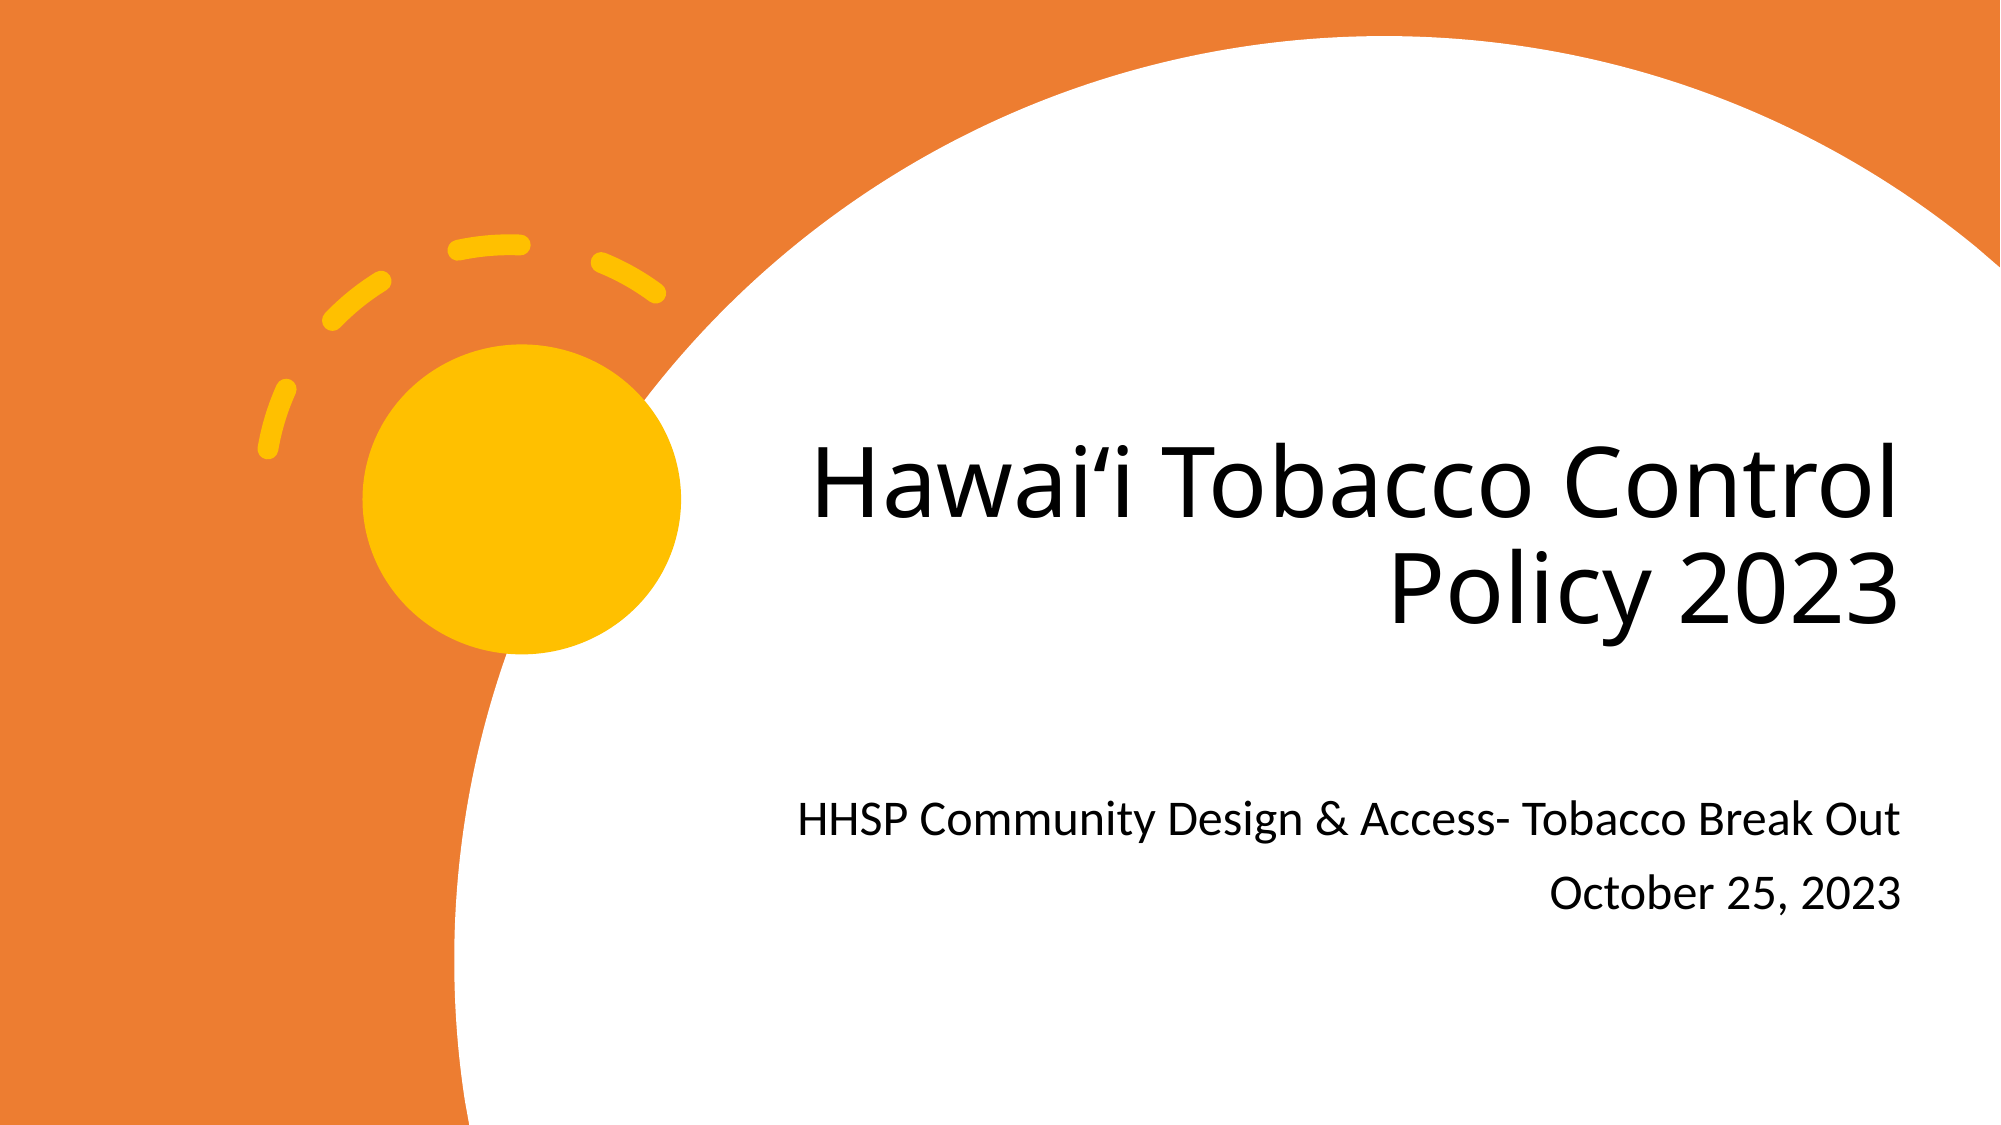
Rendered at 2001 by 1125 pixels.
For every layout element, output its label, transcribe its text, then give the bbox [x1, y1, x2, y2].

text_box [267, 244, 676, 490]
subtitle HHSP Community Design & Access- Tobacco Break Out October 25, 2023 [662, 784, 1917, 1003]
text_box [0, 0, 2000, 1125]
title Hawaiʻi Tobacco Control Policy 2023 [662, 318, 1917, 770]
text_box [361, 373, 662, 656]
text_box [453, 35, 2000, 1125]
